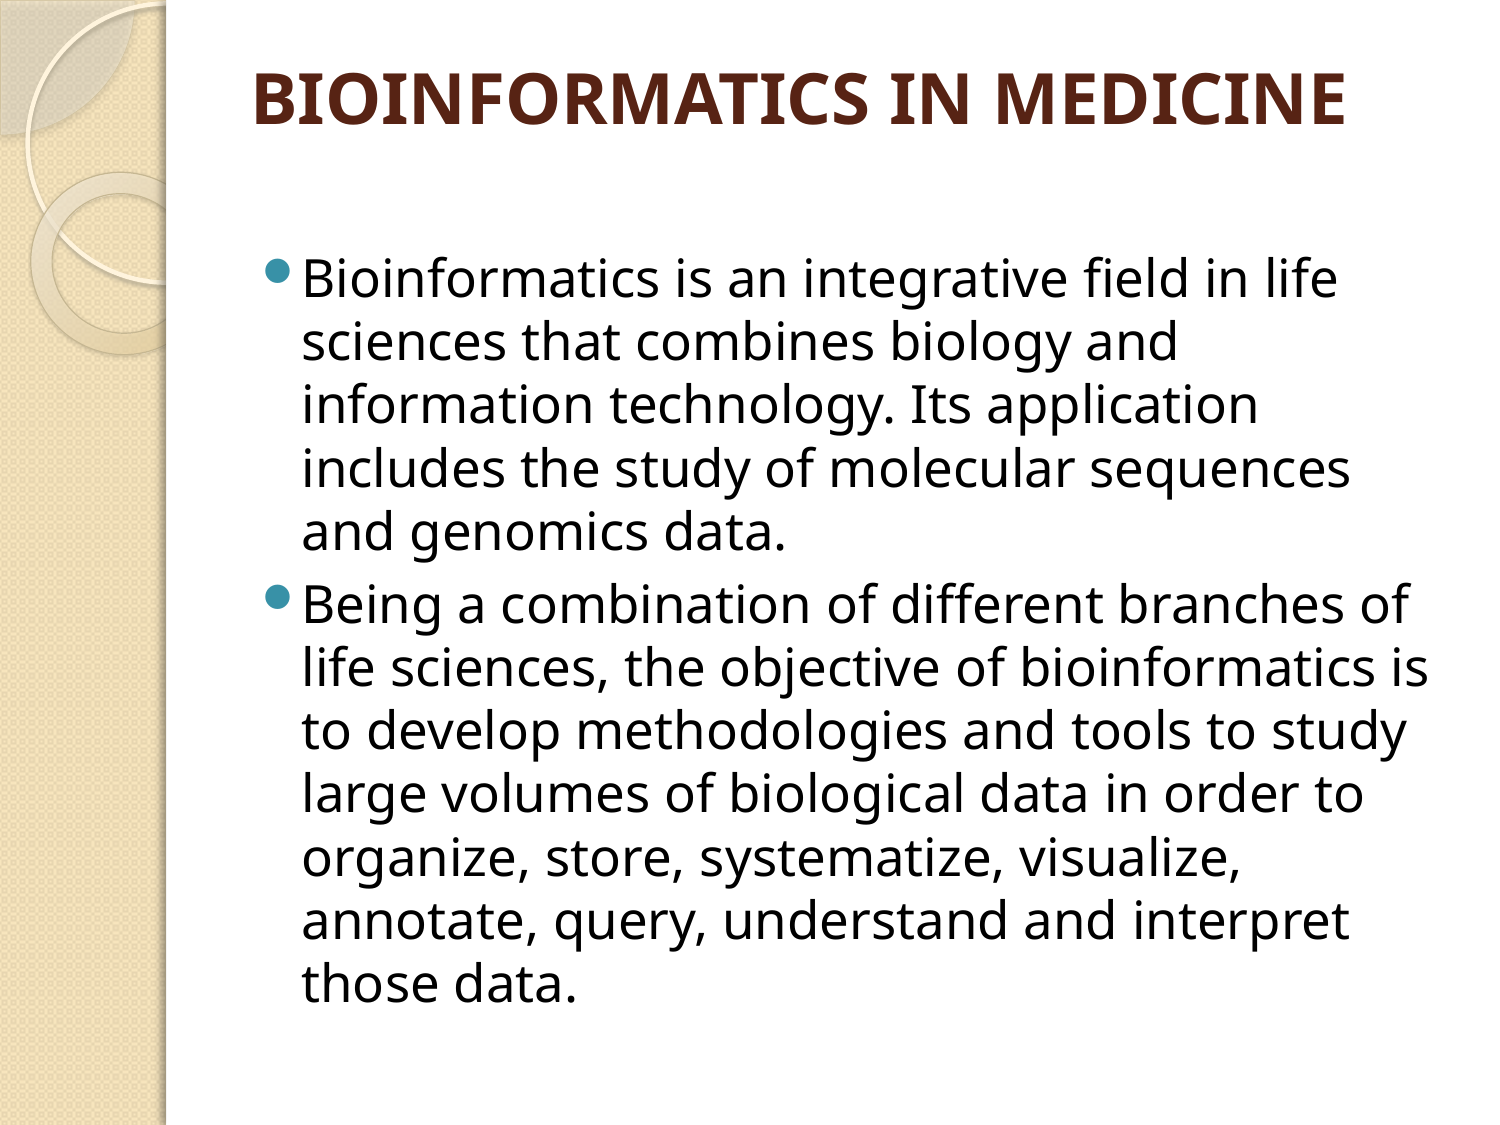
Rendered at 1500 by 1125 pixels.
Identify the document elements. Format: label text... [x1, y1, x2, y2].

list Bioinformatics is an integrative field in life sciences that combines biology and information technology. Its application includes the study of molecular sequences and genomics data. Being a combination of different branches of life sciences, the objective of bioinformatics is to develop methodologies and tools to study large volumes of biological data in order to organize, store, systematize, visualize, annotate, query, understand and interpret those data. [235, 237, 1466, 1025]
title BIOINFORMATICS IN MEDICINE [235, 45, 1466, 233]
